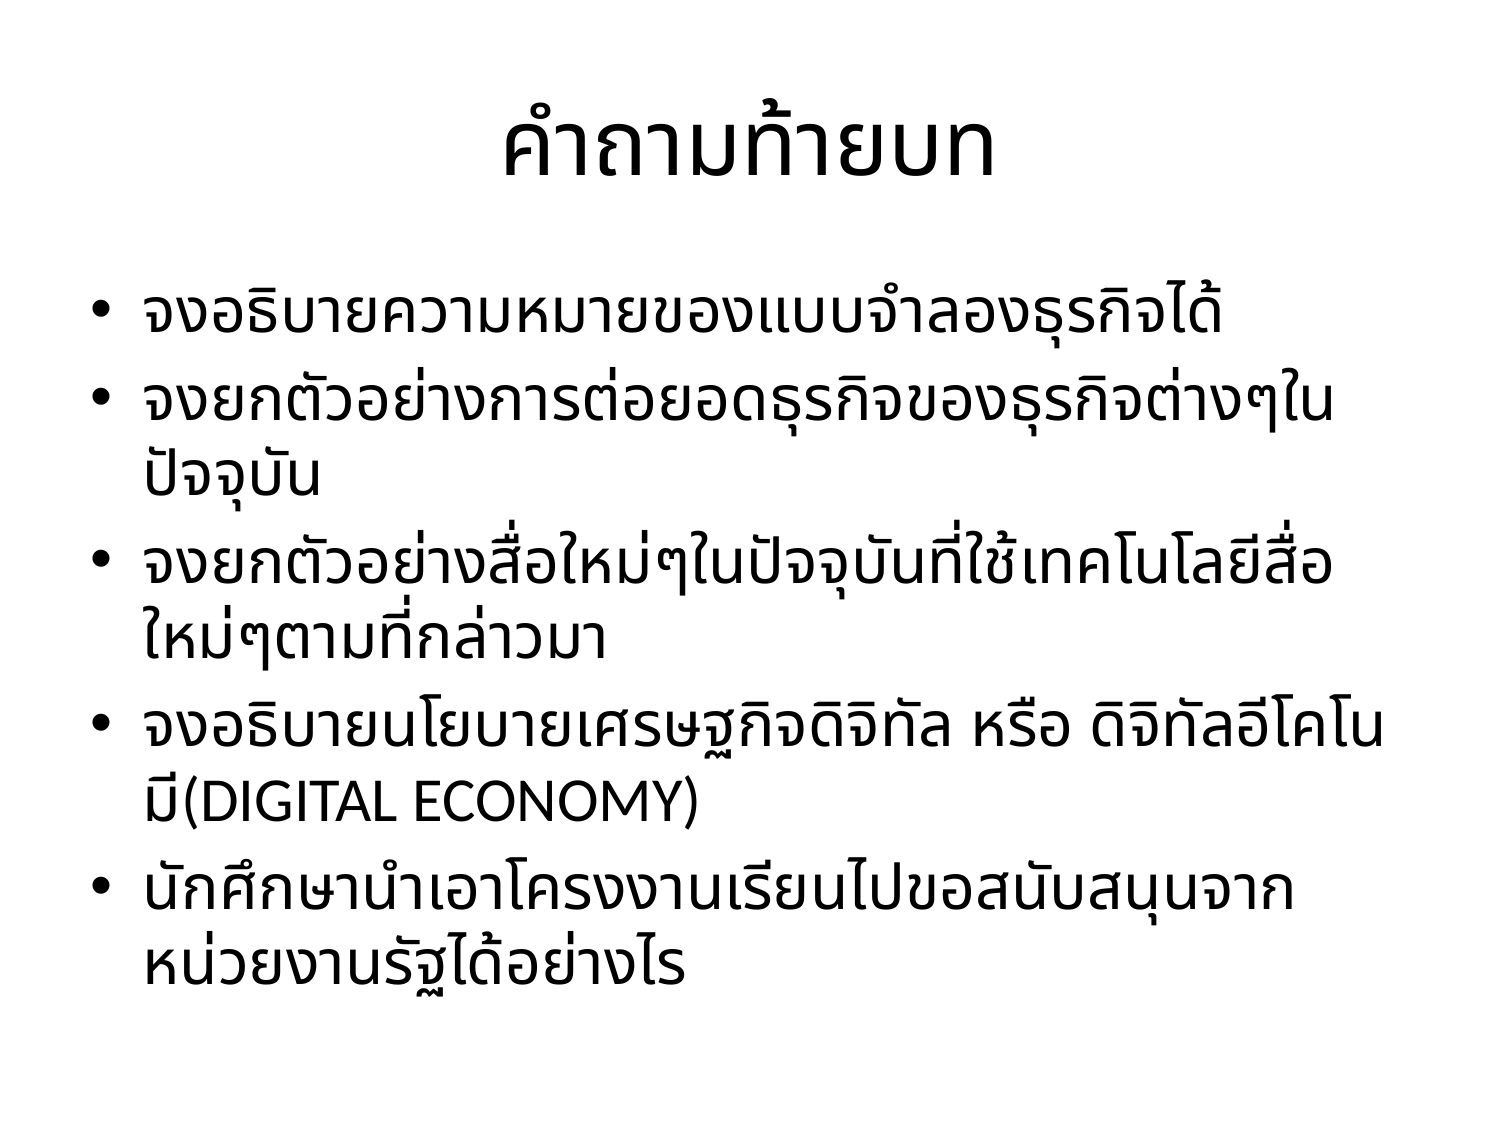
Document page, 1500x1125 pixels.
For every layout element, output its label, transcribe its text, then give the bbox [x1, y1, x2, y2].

list จงอธิบายความหมายของแบบจำลองธุรกิจได้ จงยกตัวอย่างการต่อยอดธุรกิจของธุรกิจต่างๆในปัจจุบัน จงยกตัวอย่างสื่อใหม่ๆในปัจจุบันที่ใช้เทคโนโลยีสื่อใหม่ๆตามที่กล่าวมา จงอธิบายนโยบายเศรษฐกิจดิจิทัล หรือ ดิจิทัลอีโคโนมี(DIGITAL ECONOMY) นักศึกษานำเอาโครงงานเรียนไปขอสนับสนุนจากหน่วยงานรัฐได้อย่างไร [75, 262, 1425, 1005]
title คำถามท้ายบท [75, 45, 1425, 233]
